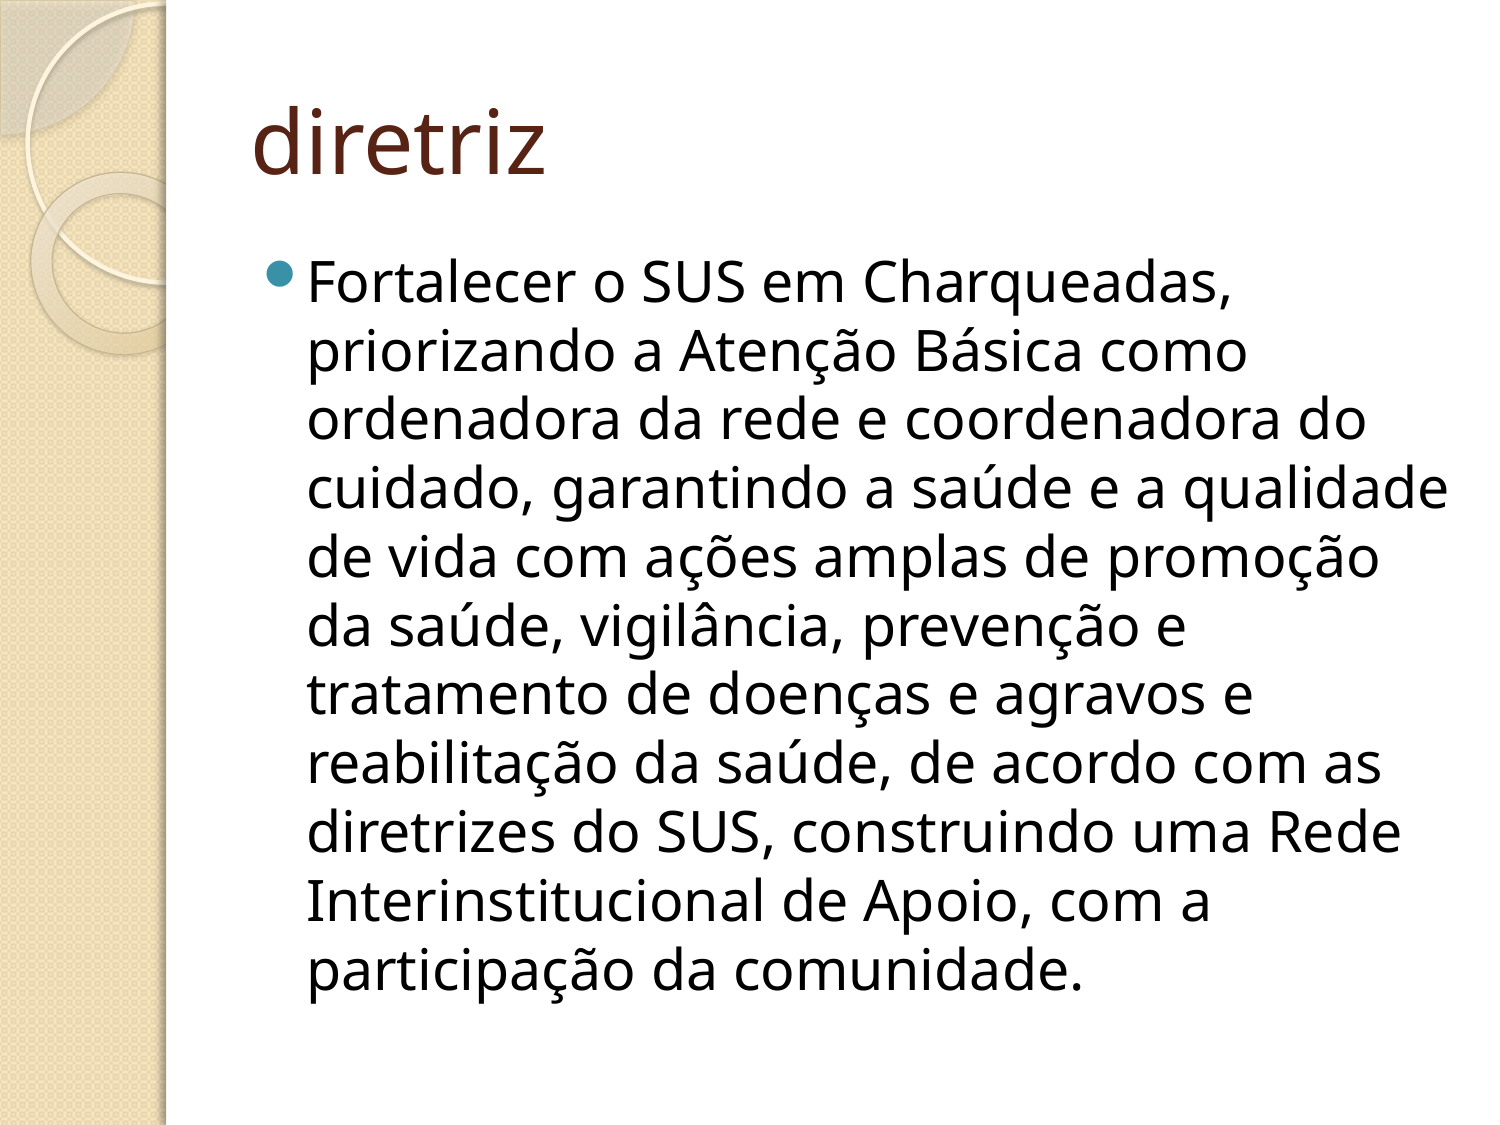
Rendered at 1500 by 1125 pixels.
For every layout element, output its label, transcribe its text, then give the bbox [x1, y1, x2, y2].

list Fortalecer o SUS em Charqueadas, priorizando a Atenção Básica como ordenadora da rede e coordenadora do cuidado, garantindo a saúde e a qualidade de vida com ações amplas de promoção da saúde, vigilância, prevenção e tratamento de doenças e agravos e reabilitação da saúde, de acordo com as diretrizes do SUS, construindo uma Rede Interinstitucional de Apoio, com a participação da comunidade. [235, 237, 1466, 1025]
title diretriz [235, 45, 1466, 233]
